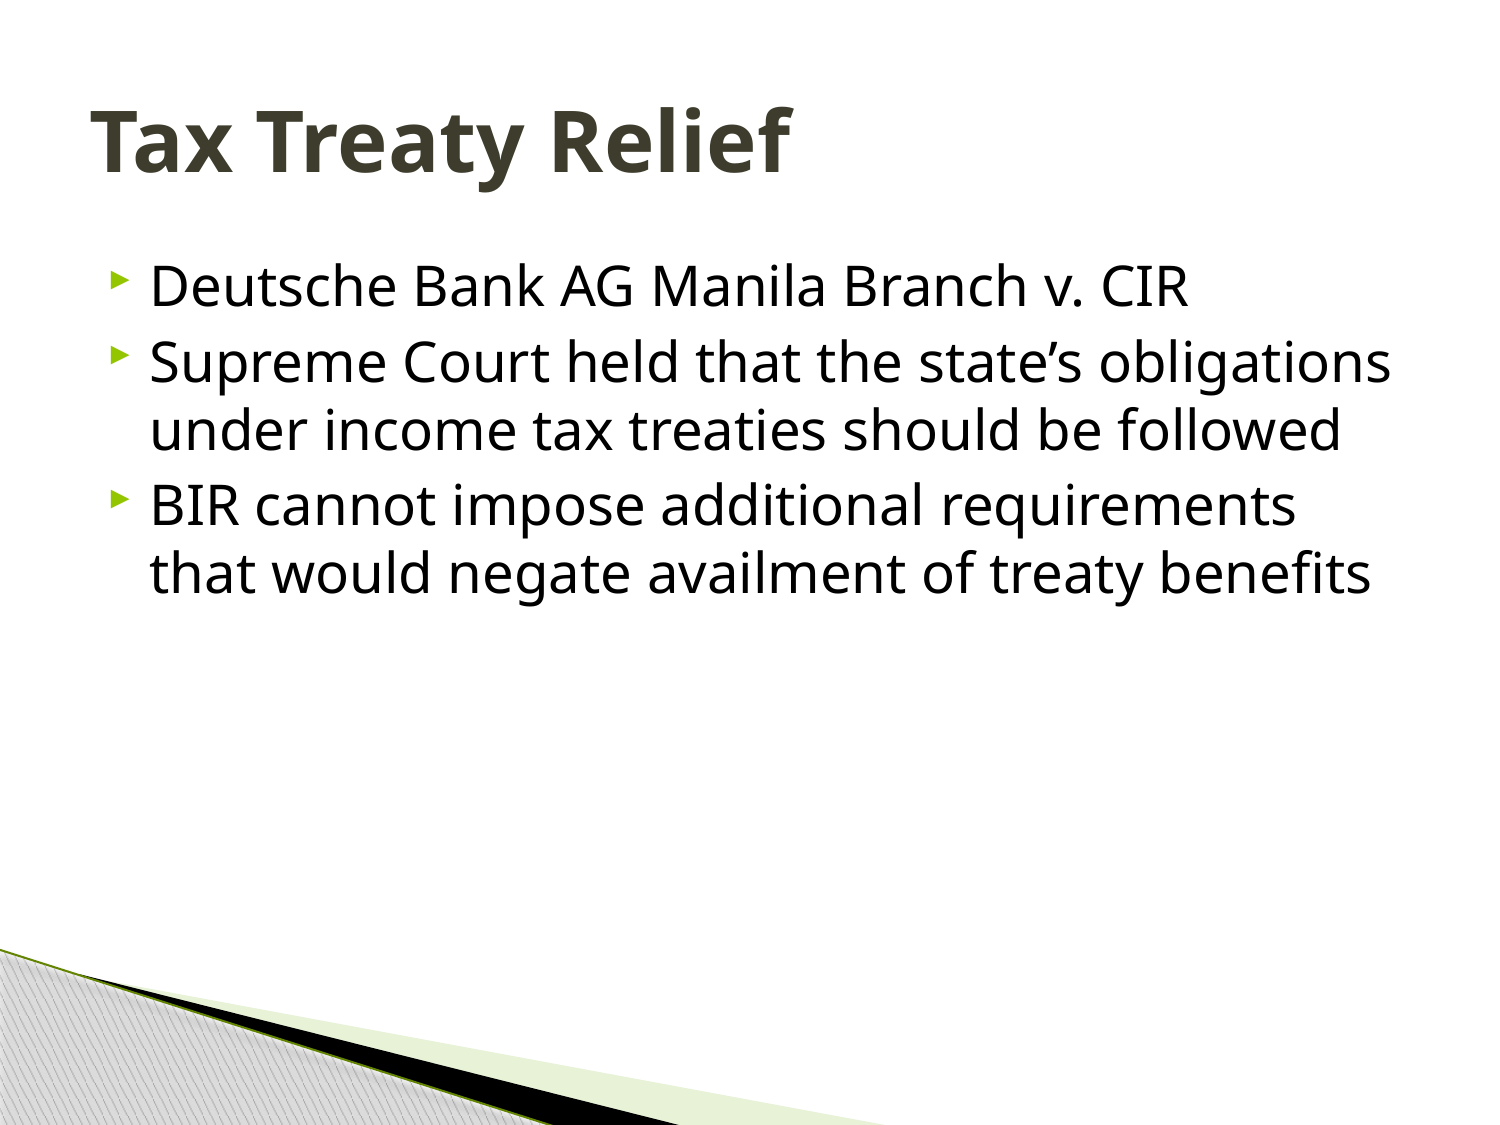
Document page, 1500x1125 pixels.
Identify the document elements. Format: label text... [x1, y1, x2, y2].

list Deutsche Bank AG Manila Branch v. CIR Supreme Court held that the state’s obligations under income tax treaties should be followed BIR cannot impose additional requirements that would negate availment of treaty benefits [75, 243, 1425, 986]
title Tax Treaty Relief [75, 45, 1425, 233]
